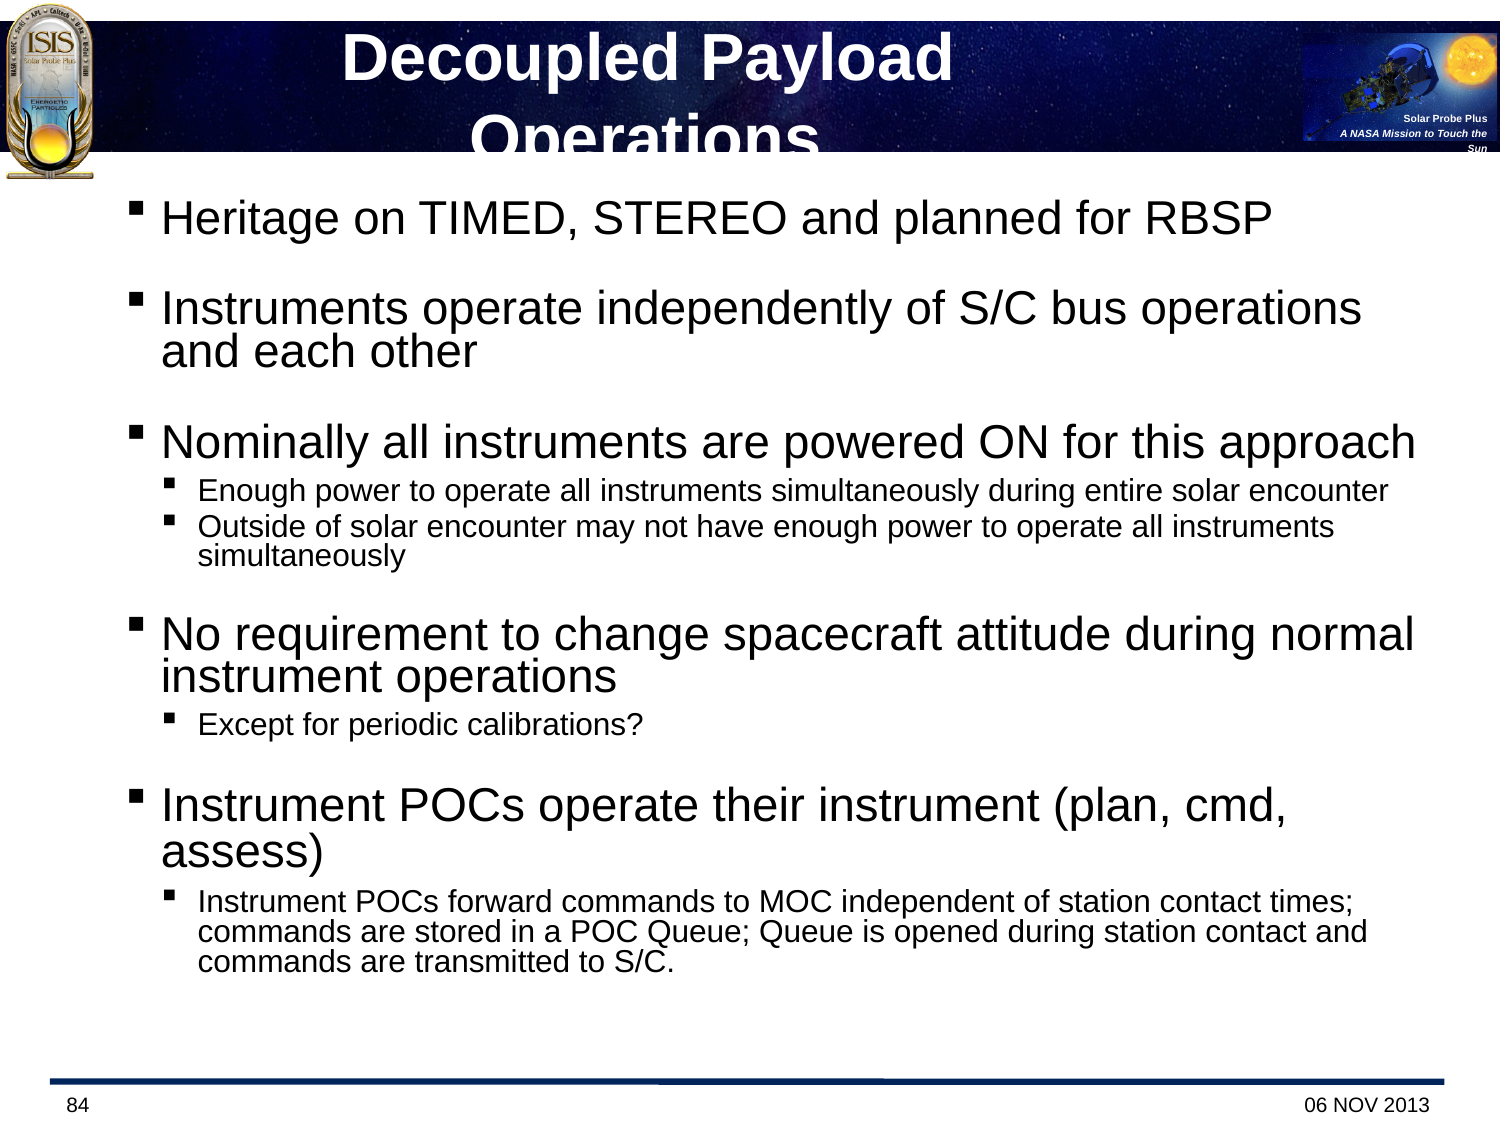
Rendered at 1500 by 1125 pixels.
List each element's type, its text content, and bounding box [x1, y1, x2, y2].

list Heritage on TIMED, STEREO and planned for RBSP Instruments operate independently of S/C bus operations and each other Nominally all instruments are powered ON for this approach Enough power to operate all instruments simultaneously during entire solar encounter Outside of solar encounter may not have enough power to operate all instruments simultaneously No requirement to change spacecraft attitude during normal instrument operations Except for periodic calibrations? Instrument POCs operate their instrument (plan, cmd, assess) Instrument POCs forward commands to MOC independent of station contact times; commands are stored in a POC Queue; Queue is opened during station contact and commands are transmitted to S/C. [125, 199, 1426, 990]
title Decoupled Payload Operations [137, 13, 1330, 176]
picture [1330, 21, 1500, 152]
picture [0, 2, 137, 181]
